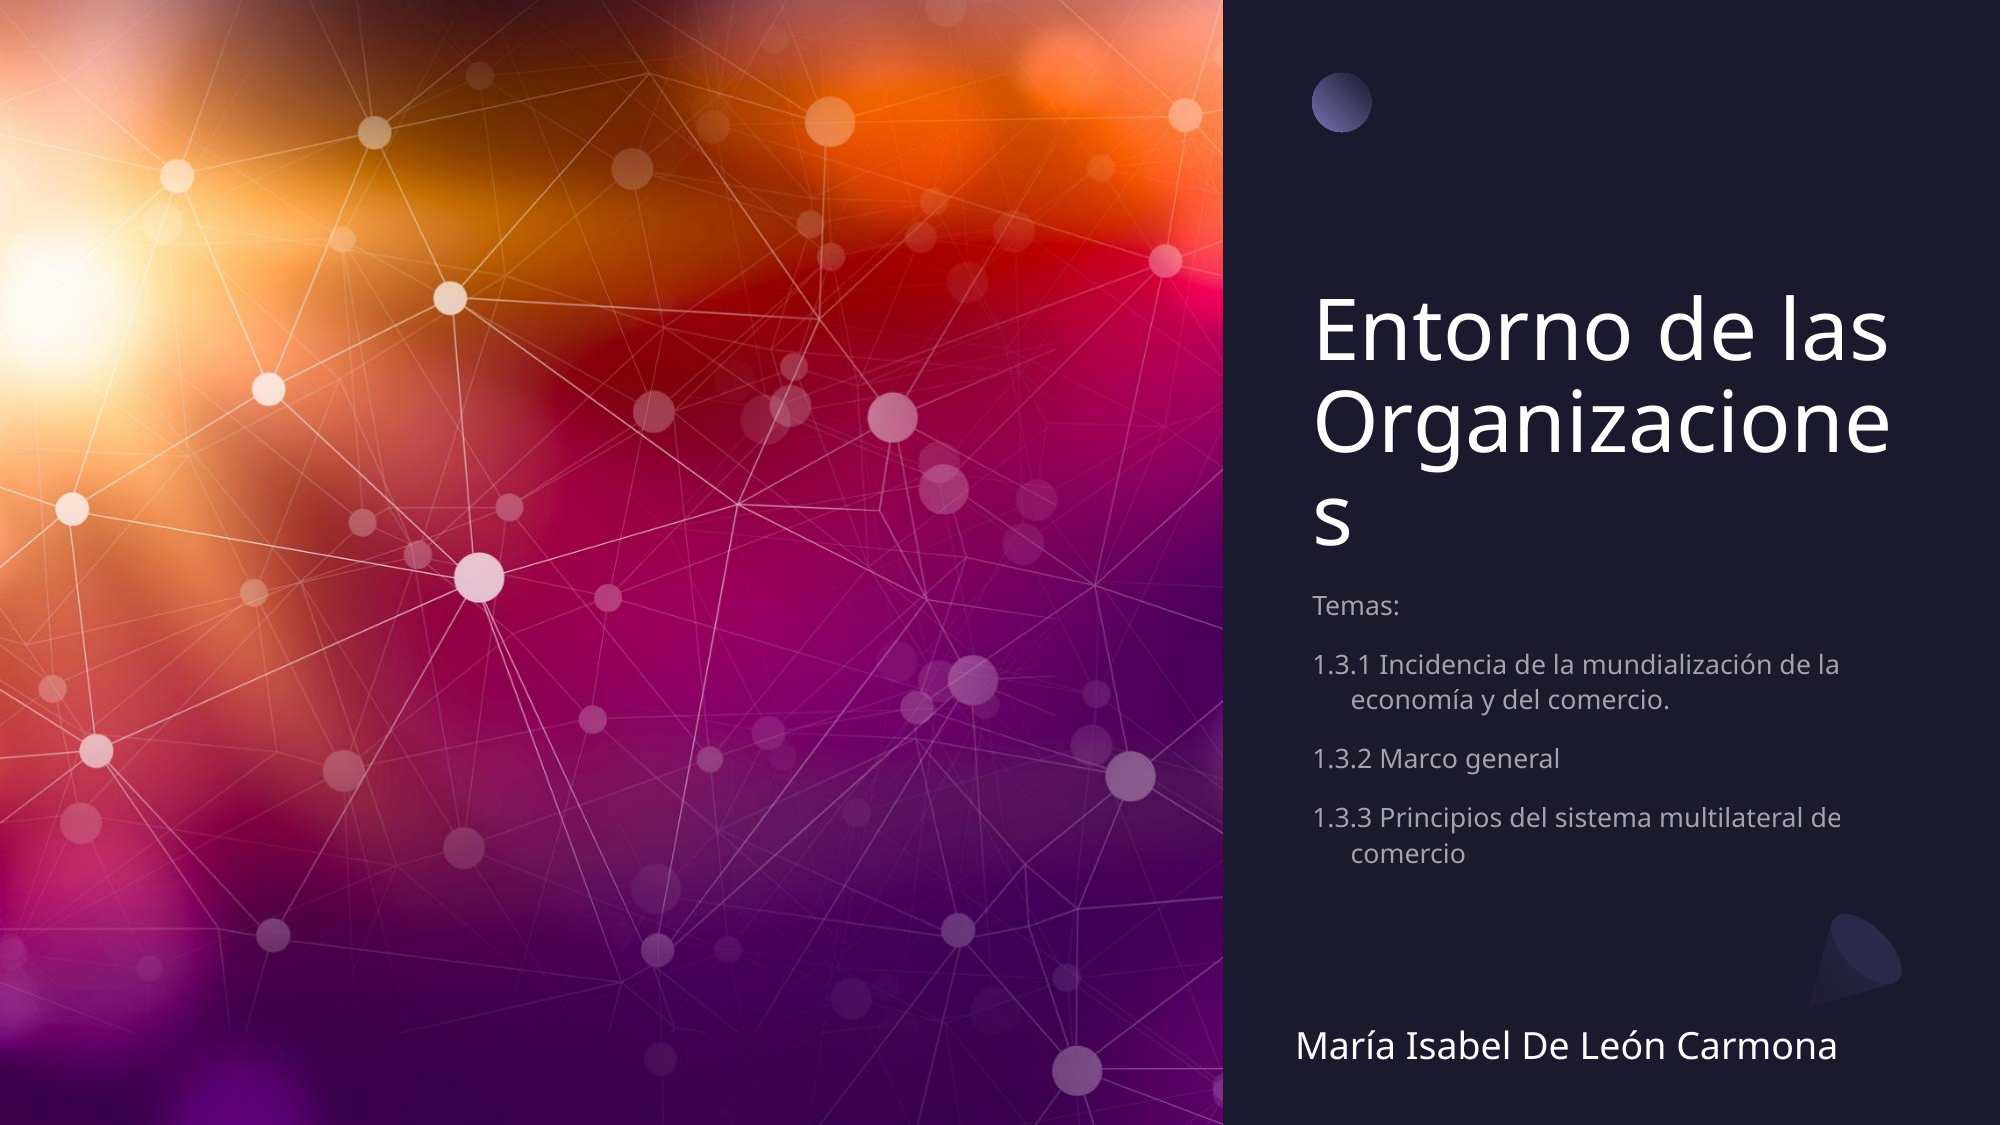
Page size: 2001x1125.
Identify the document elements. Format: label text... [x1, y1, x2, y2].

title Entorno de las Organizaciones [1312, 172, 1898, 564]
text_box María Isabel De León Carmona [1280, 1014, 1864, 1075]
list Temas: 1.3.1 Incidencia de la mundialización de la economía y del comercio. 1.3.2 Marco general 1.3.3 Principios del sistema multilateral de comercio [1312, 585, 1898, 870]
picture [0, 0, 1223, 1125]
